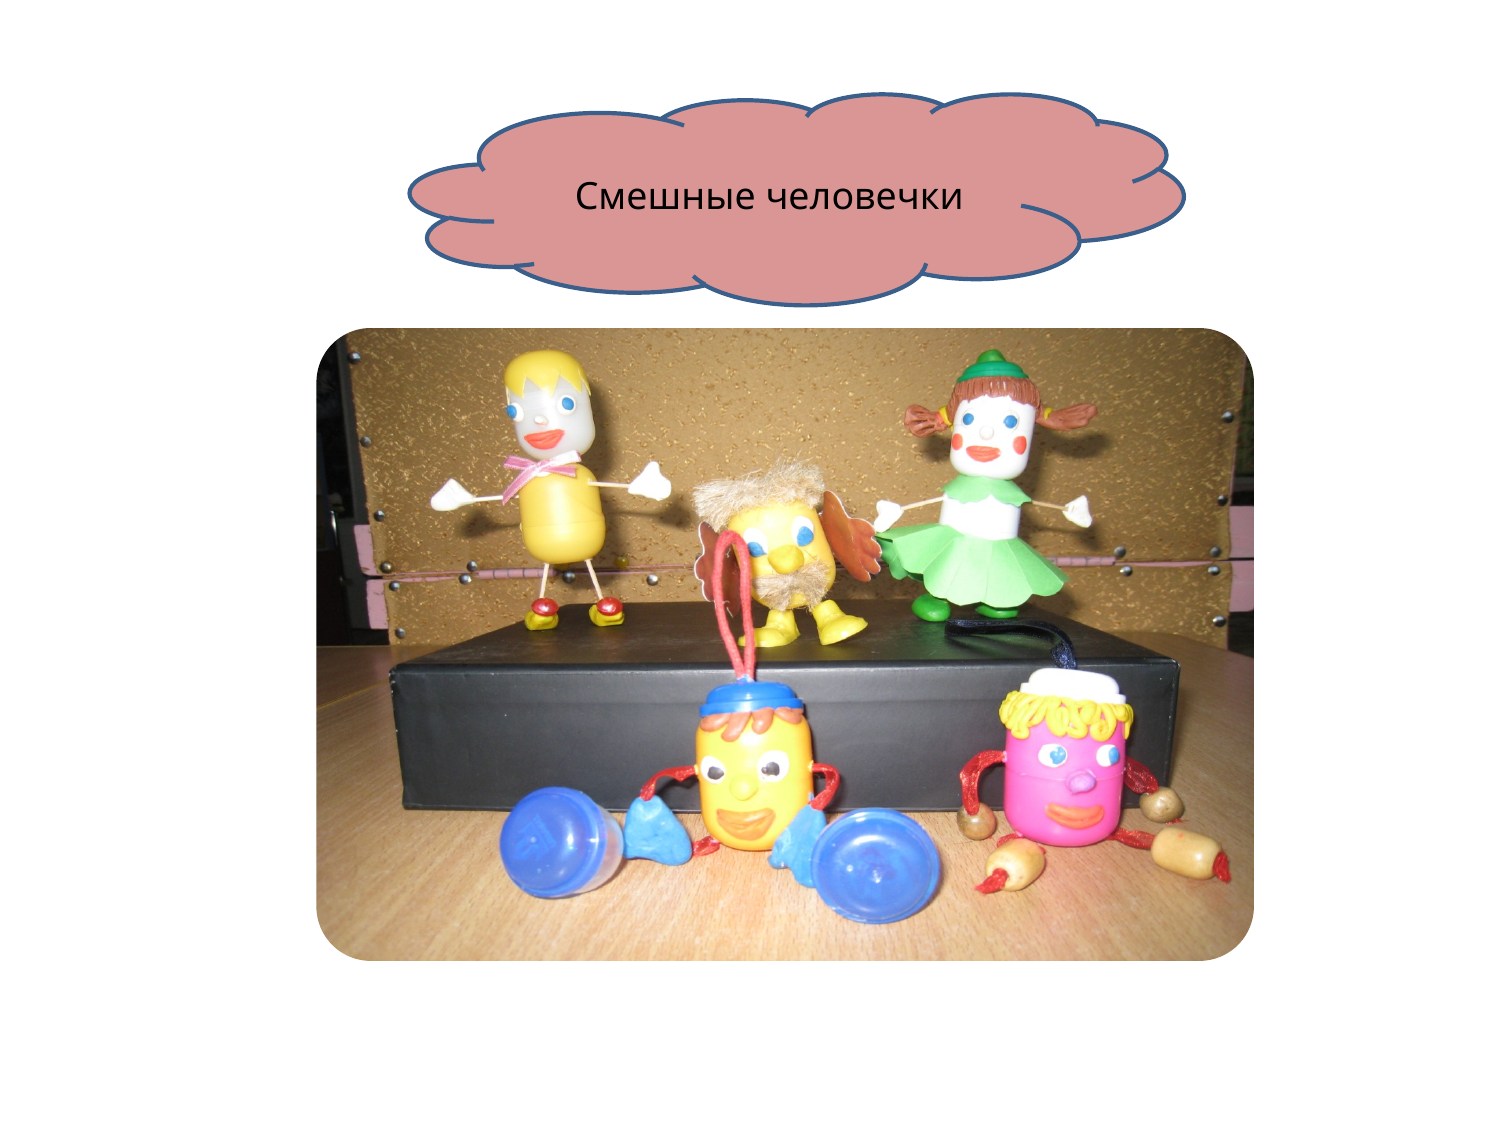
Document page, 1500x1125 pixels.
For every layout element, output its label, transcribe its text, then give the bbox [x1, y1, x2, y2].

picture [316, 327, 1255, 962]
text_box Смешные человечки [407, 92, 1187, 308]
